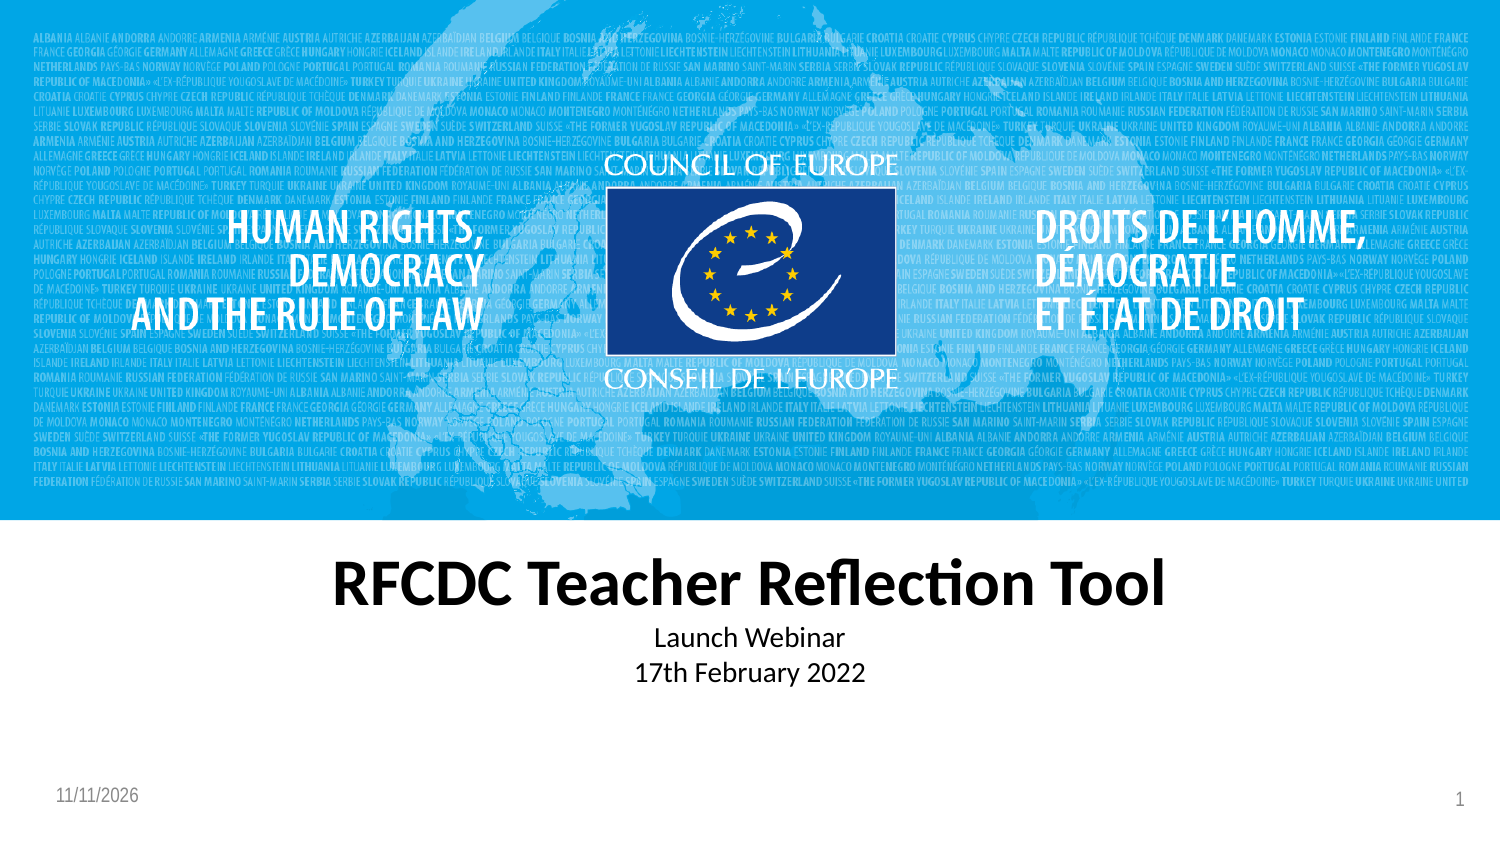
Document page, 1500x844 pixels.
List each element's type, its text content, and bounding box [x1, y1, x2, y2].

picture [1334, 300, 1340, 307]
picture [1059, 479, 1066, 485]
picture [327, 0, 556, 248]
picture [313, 255, 328, 286]
picture [411, 49, 419, 56]
picture [1287, 298, 1305, 332]
picture [44, 375, 53, 380]
picture [783, 448, 789, 455]
picture [1396, 448, 1403, 455]
picture [387, 74, 1169, 512]
picture [196, 389, 203, 396]
picture [1338, 211, 1356, 245]
text_box RFCDC Teacher Reflection Tool Launch Webinar 17th February 2022 [0, 531, 1500, 844]
picture [985, 78, 1006, 96]
picture [360, 254, 381, 289]
picture [836, 448, 843, 455]
picture [228, 298, 246, 329]
picture [414, 211, 435, 245]
picture [1233, 298, 1253, 337]
picture [516, 491, 523, 498]
picture [722, 155, 727, 175]
picture [306, 285, 313, 292]
picture [1307, 211, 1338, 245]
picture [966, 433, 973, 441]
picture [605, 154, 618, 175]
picture [1184, 298, 1199, 329]
picture [1256, 210, 1276, 247]
picture [1199, 65, 1207, 70]
picture [1145, 167, 1153, 174]
picture [859, 433, 870, 440]
picture [362, 298, 384, 330]
picture [1113, 433, 1119, 441]
picture [504, 461, 510, 476]
picture [1159, 211, 1178, 248]
picture [389, 298, 404, 329]
picture [642, 152, 647, 173]
picture [341, 298, 355, 329]
picture [136, 34, 142, 41]
picture [436, 211, 456, 242]
picture [606, 63, 614, 72]
picture [406, 298, 432, 380]
picture [473, 237, 482, 249]
picture [443, 138, 451, 145]
picture [154, 298, 174, 329]
picture [625, 155, 641, 175]
picture [251, 211, 273, 247]
picture [314, 478, 321, 485]
picture [113, 122, 119, 130]
picture [1182, 211, 1198, 248]
picture [1223, 210, 1228, 221]
picture [567, 152, 574, 159]
picture [1209, 255, 1217, 286]
picture [615, 137, 622, 144]
picture [299, 298, 319, 337]
picture [1357, 237, 1364, 248]
picture [277, 298, 295, 329]
picture [1033, 373, 1039, 381]
picture [125, 93, 134, 100]
picture [320, 298, 336, 329]
picture [813, 78, 819, 85]
picture [1245, 463, 1251, 470]
picture [1350, 463, 1357, 469]
picture [1457, 256, 1464, 263]
picture [1041, 433, 1050, 441]
picture [543, 182, 550, 189]
picture [273, 211, 324, 248]
picture [53, 374, 59, 381]
picture [92, 152, 99, 159]
picture [1278, 211, 1305, 245]
picture [388, 340, 402, 360]
picture [715, 154, 719, 175]
picture [808, 34, 815, 42]
picture [330, 255, 356, 292]
picture [761, 388, 770, 395]
picture [719, 63, 729, 70]
picture [359, 207, 412, 247]
picture [402, 255, 443, 291]
picture [1189, 255, 1206, 288]
picture [1446, 182, 1455, 189]
picture [1199, 388, 1204, 396]
picture [382, 255, 400, 289]
picture [132, 298, 150, 332]
picture [1113, 298, 1136, 336]
picture [1166, 463, 1173, 470]
picture [146, 256, 153, 263]
picture [1264, 403, 1270, 411]
picture [701, 478, 708, 485]
picture [1354, 107, 1360, 115]
picture [67, 255, 73, 263]
picture [53, 448, 62, 455]
picture [1211, 298, 1230, 334]
picture [951, 108, 957, 115]
picture [1374, 345, 1383, 352]
picture [1106, 330, 1119, 366]
picture [1277, 298, 1288, 337]
picture [813, 8, 825, 27]
picture [512, 463, 519, 471]
picture [1012, 80, 1022, 87]
picture [1170, 255, 1190, 292]
picture [48, 256, 55, 262]
picture [287, 255, 311, 291]
picture [572, 78, 578, 85]
picture [0, 518, 1500, 531]
picture [1184, 418, 1190, 425]
picture [483, 427, 502, 455]
picture [1161, 298, 1181, 329]
picture [1461, 108, 1467, 115]
picture [456, 211, 471, 242]
picture [178, 298, 201, 329]
picture [804, 478, 810, 485]
picture [1016, 109, 1024, 116]
picture [625, 21, 644, 41]
picture [345, 137, 353, 142]
picture [715, 433, 721, 440]
picture [205, 298, 224, 329]
picture [271, 196, 280, 203]
picture [175, 152, 183, 160]
picture [1221, 255, 1236, 290]
picture [1254, 298, 1275, 334]
picture [1406, 123, 1412, 130]
picture [224, 211, 248, 242]
picture [251, 298, 265, 329]
picture [264, 285, 271, 292]
picture [1204, 211, 1223, 244]
picture [571, 446, 580, 453]
picture [825, 28, 848, 52]
picture [1083, 123, 1089, 130]
picture [112, 285, 118, 292]
picture [1132, 63, 1138, 70]
picture [204, 34, 210, 41]
picture [852, 44, 867, 66]
picture [1002, 448, 1012, 455]
picture [562, 168, 568, 175]
picture [156, 48, 162, 56]
picture [433, 298, 451, 330]
picture [1192, 34, 1203, 42]
picture [63, 93, 69, 100]
picture [48, 330, 57, 336]
picture [1232, 211, 1253, 248]
picture [509, 474, 520, 488]
picture [1335, 285, 1344, 292]
picture [583, 30, 618, 79]
picture [1350, 196, 1363, 203]
